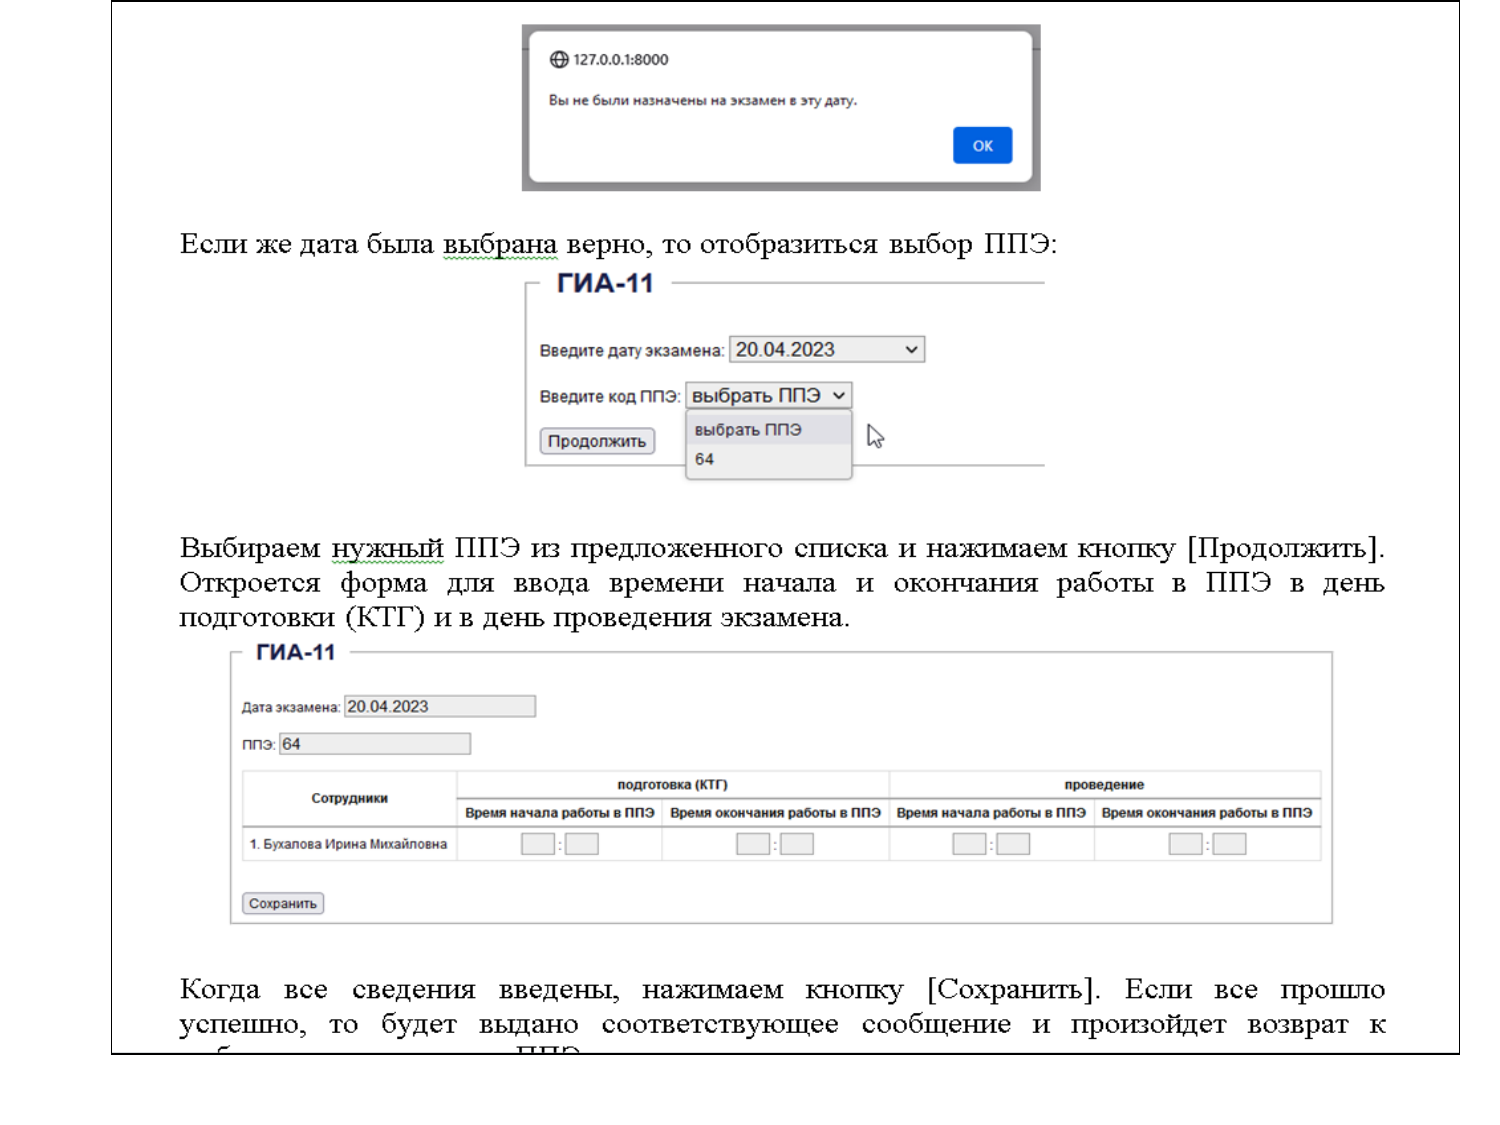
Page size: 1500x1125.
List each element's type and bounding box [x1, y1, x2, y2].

picture [111, 1, 1460, 1054]
